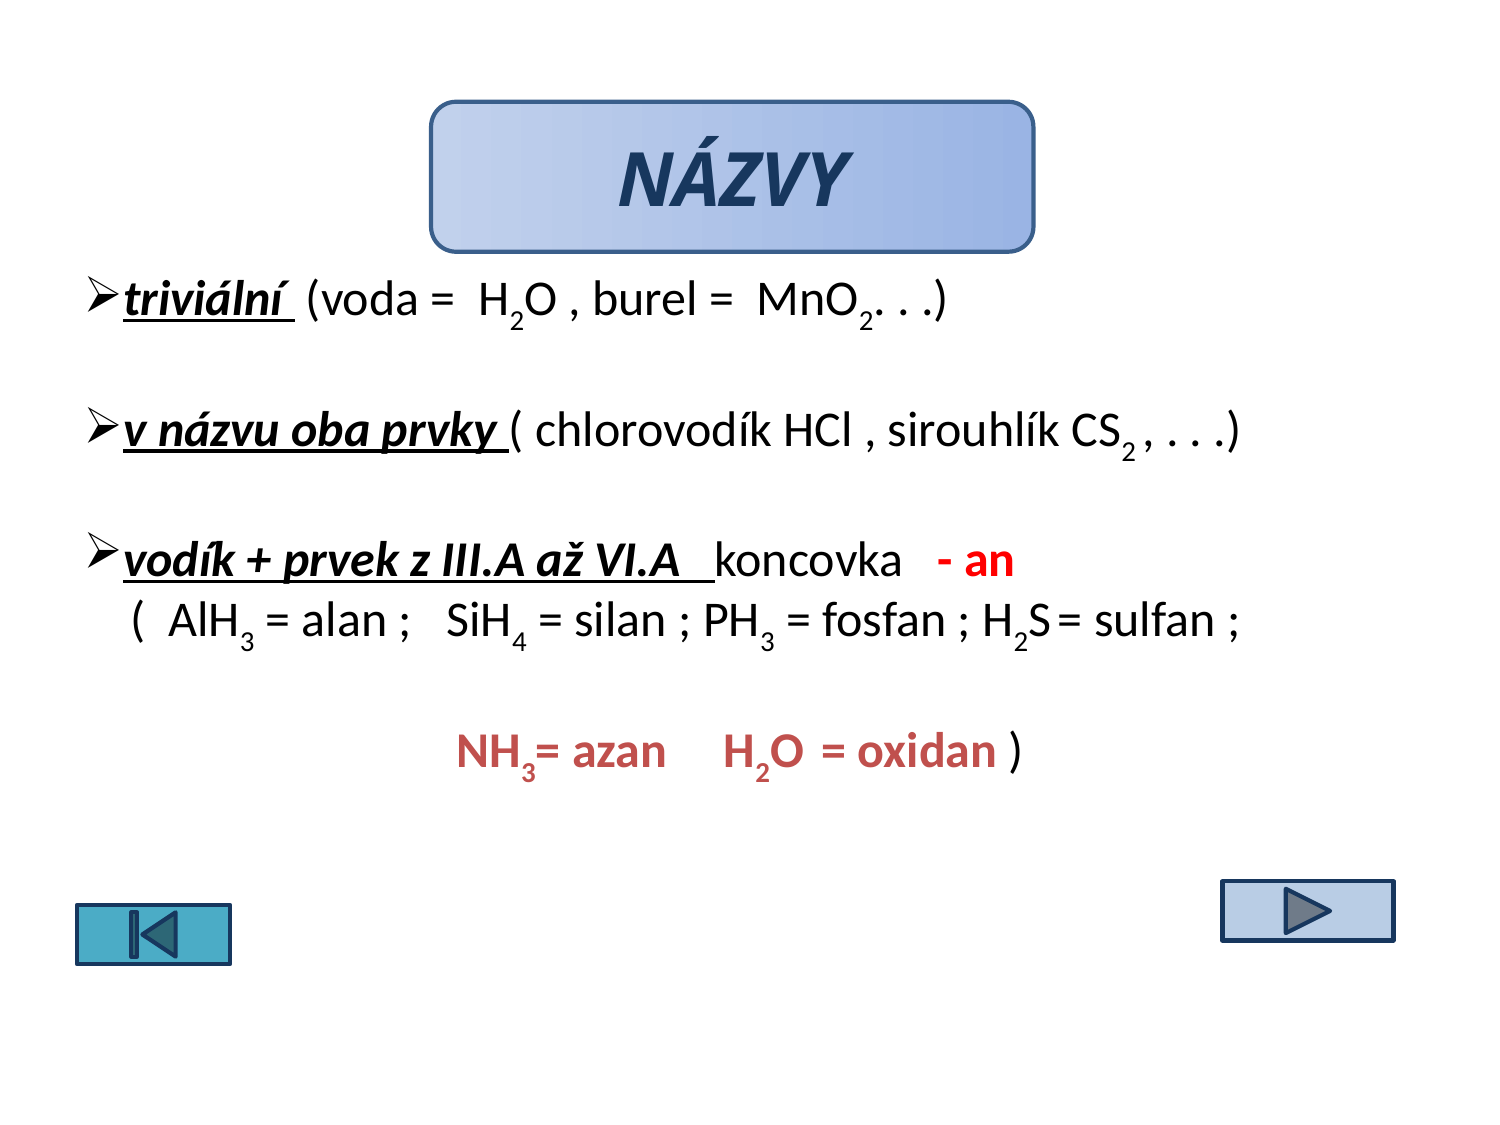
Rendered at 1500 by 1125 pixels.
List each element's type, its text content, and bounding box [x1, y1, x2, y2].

text_box [1220, 879, 1396, 943]
text_box [75, 903, 232, 966]
text_box NÁZVY [428, 99, 1036, 254]
text_box triviální (voda = H2O , burel = MnO2. . .) v názvu oba prvky ( chlorovodík HCl , sirouhlík CS2 , . . .) vodík + prvek z III.A až VI.A koncovka - an ( AlH3 = alan ; SiH4 = silan ; PH3 = fosfan ; H2S = sulfan ; NH3= azan H2O = oxidan ) [29, 257, 1500, 856]
